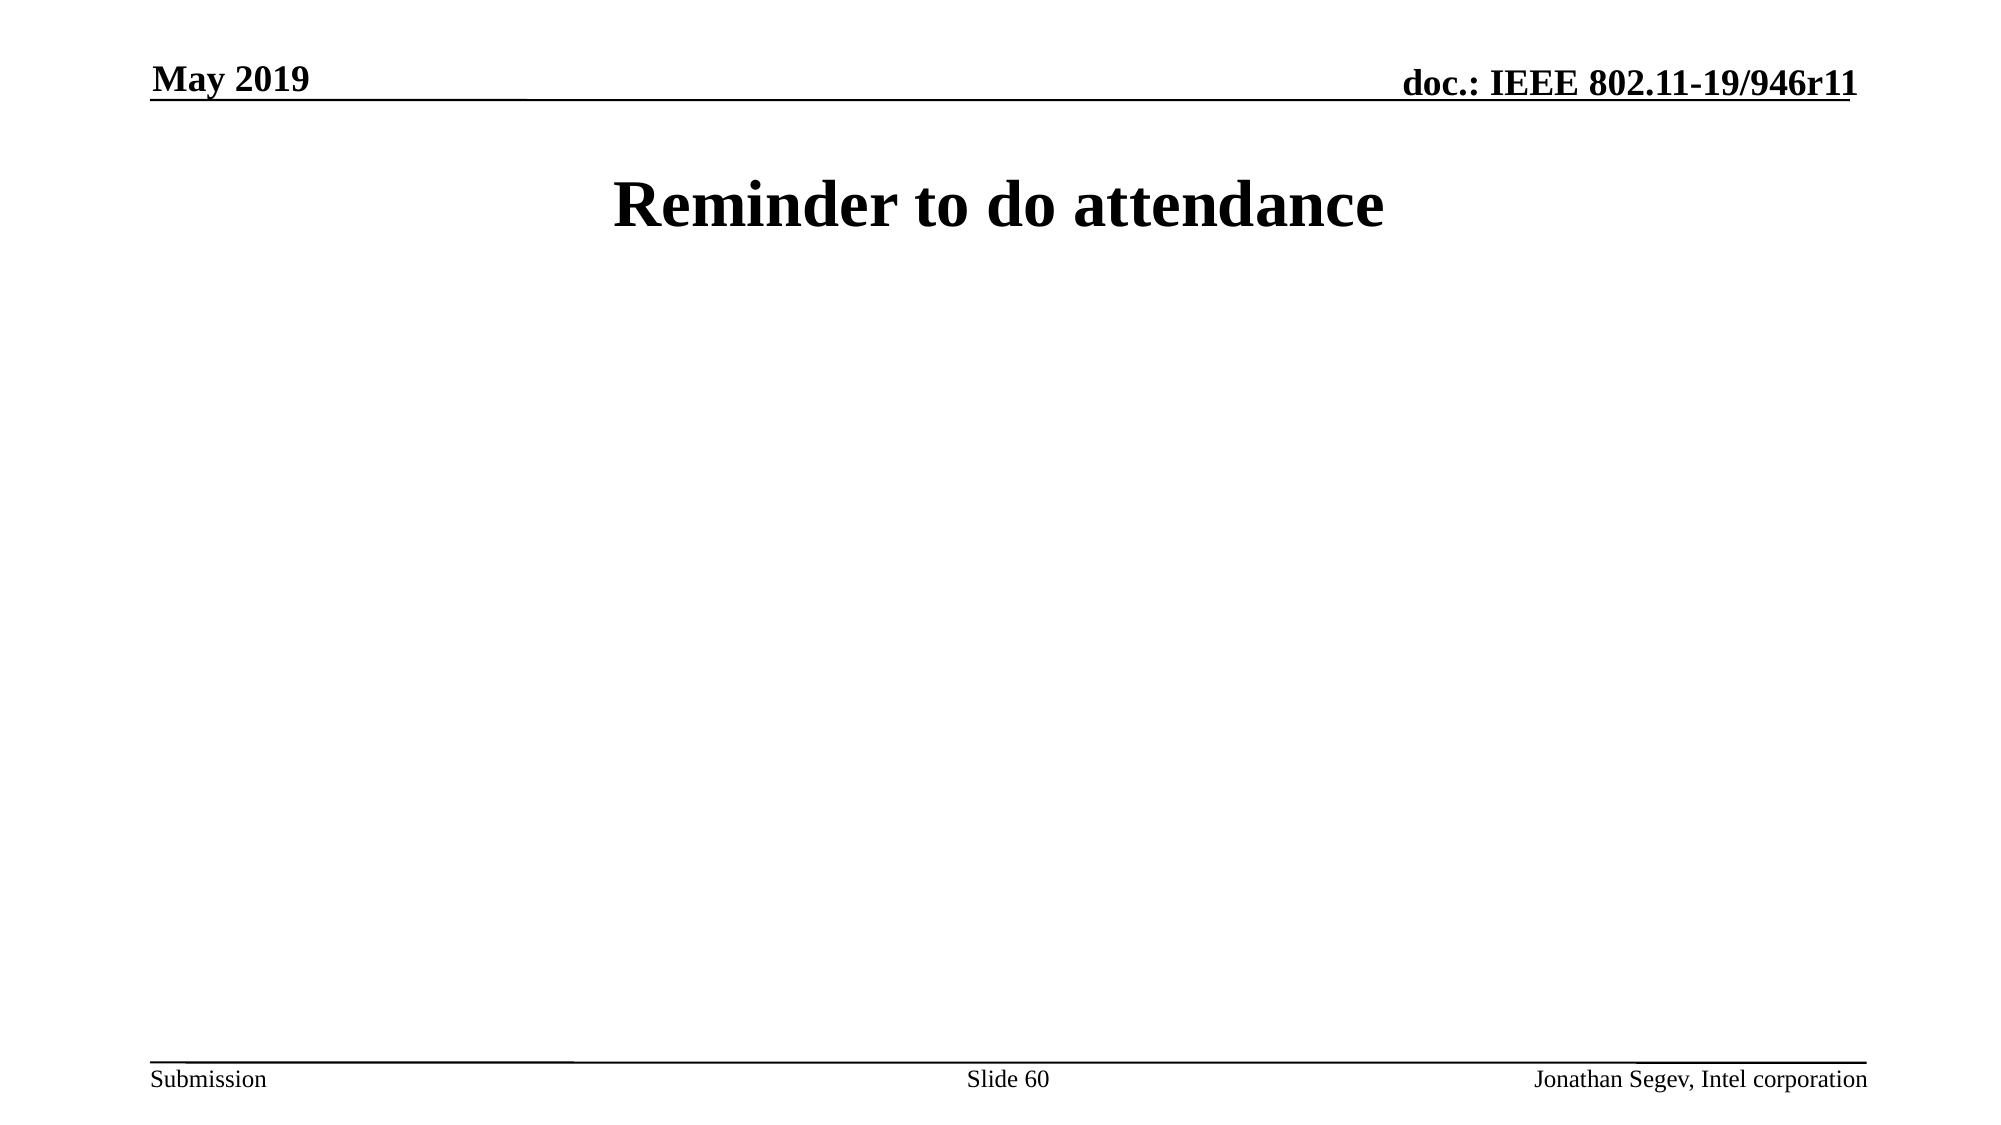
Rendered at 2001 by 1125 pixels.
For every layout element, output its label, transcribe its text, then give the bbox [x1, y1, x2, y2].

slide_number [152, 54, 563, 100]
footer Jonathan Segev, Intel corporation [1171, 1061, 1869, 1093]
title Reminder to do attendance [149, 112, 1850, 288]
slide_number Slide 60 [950, 1061, 1067, 1123]
